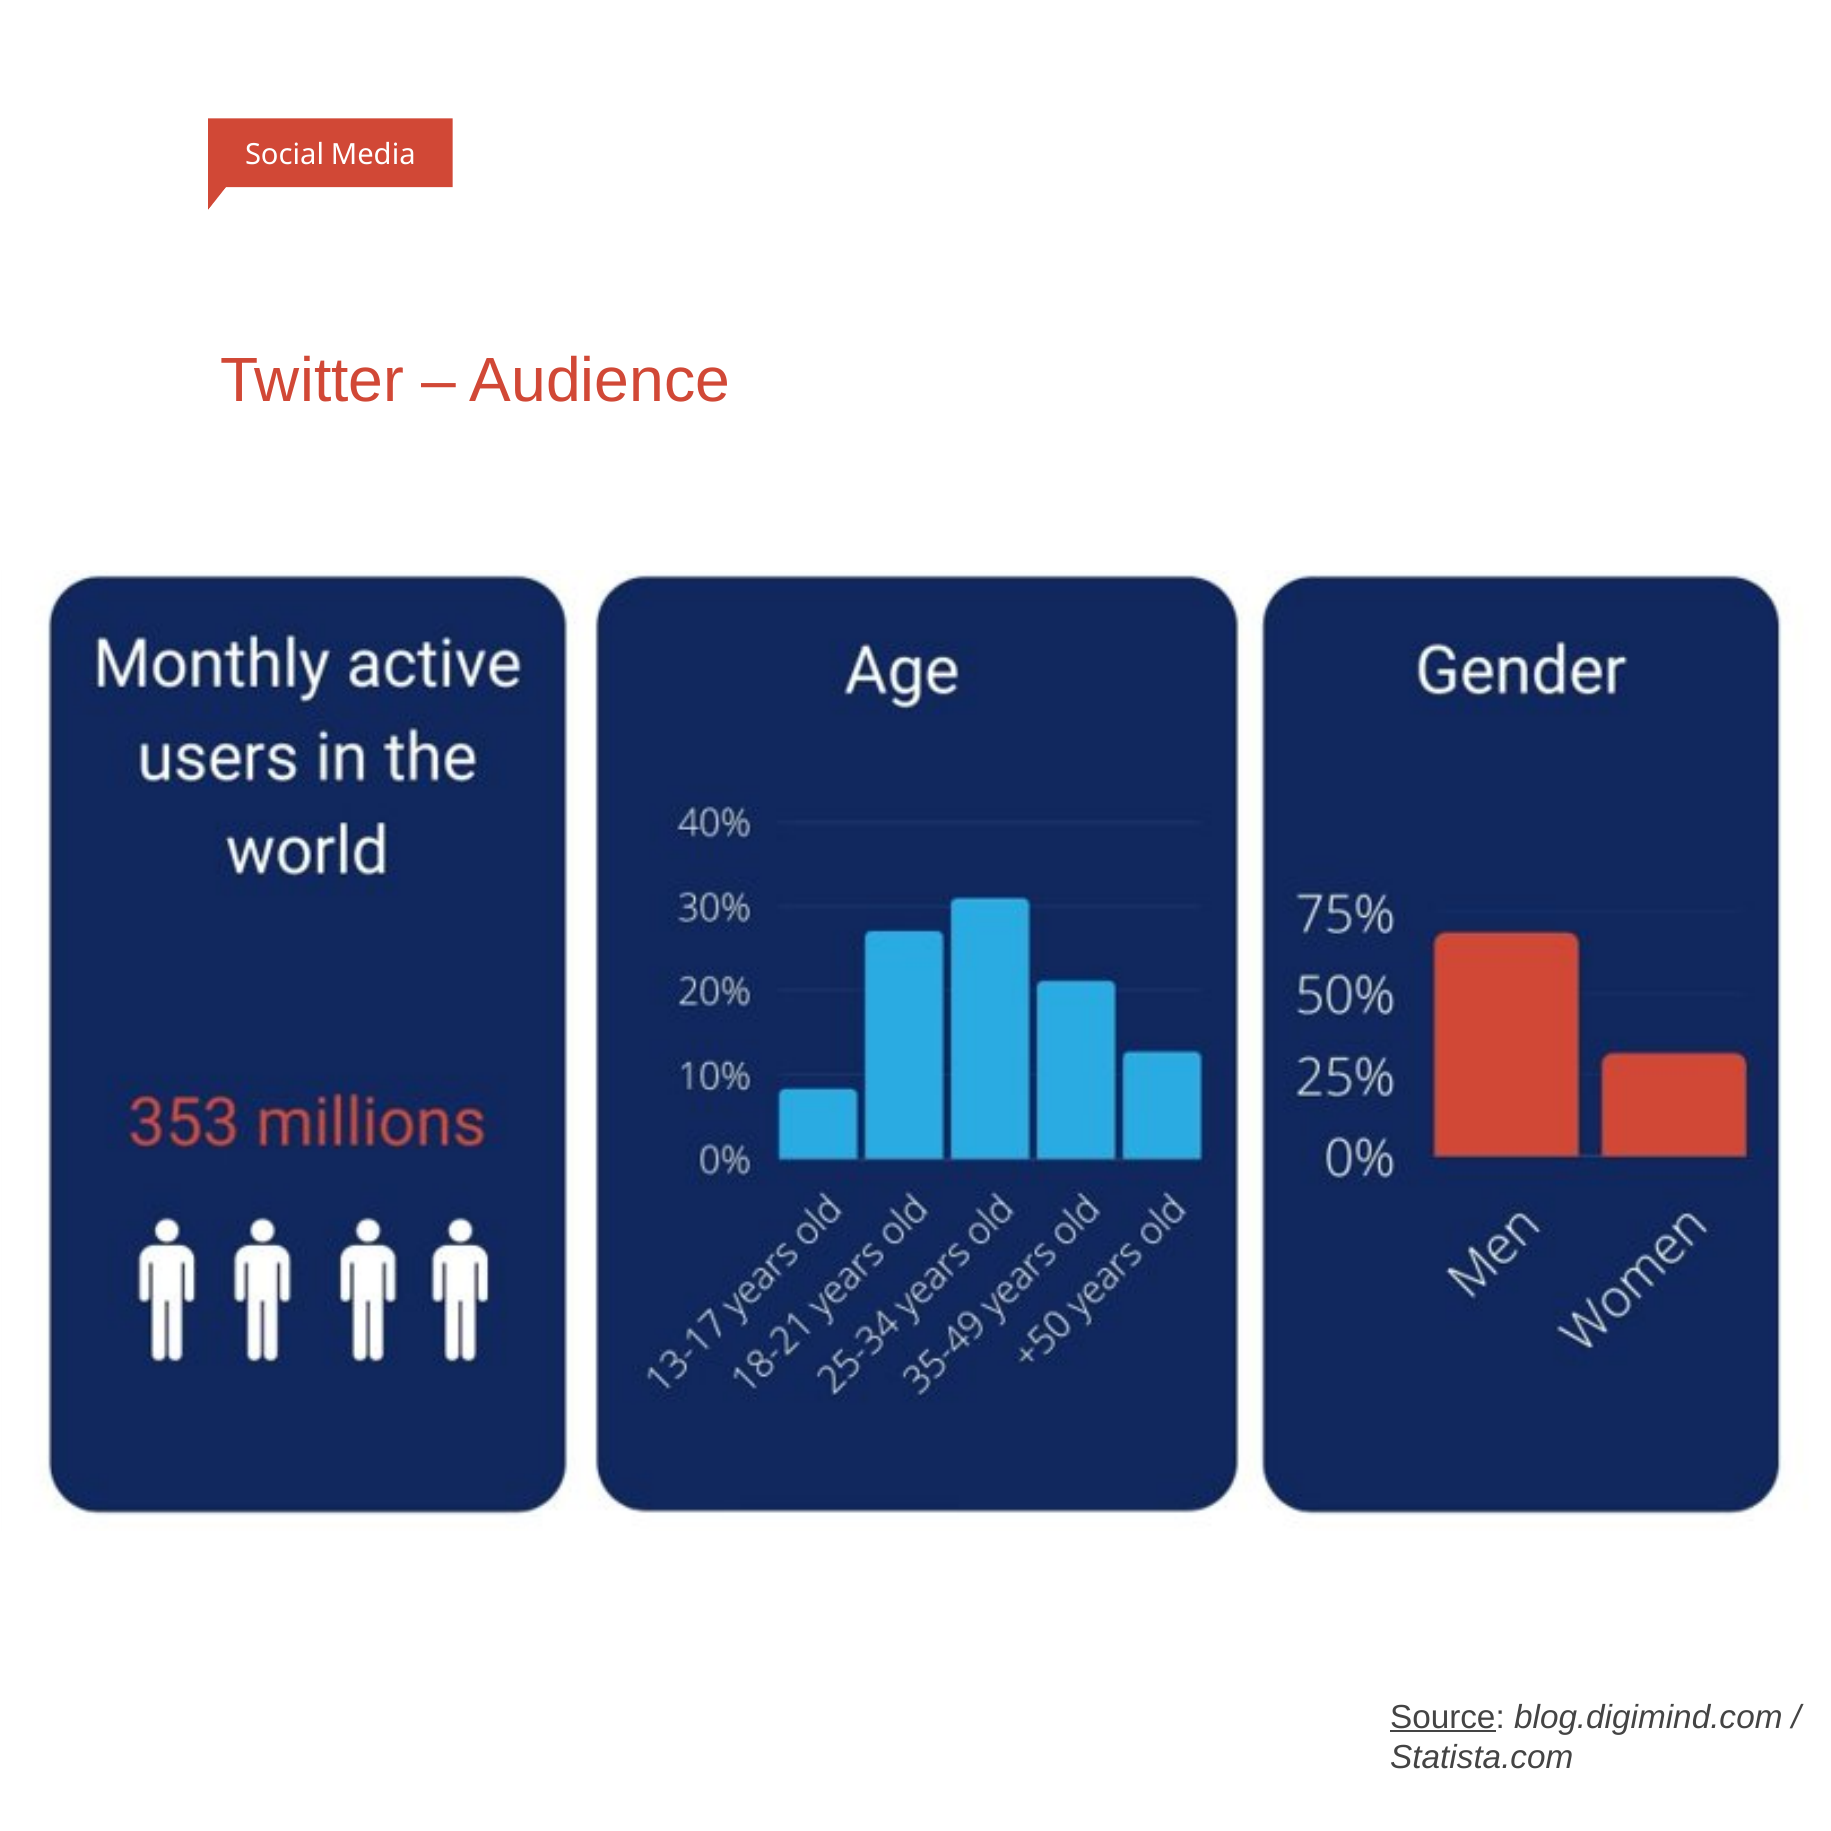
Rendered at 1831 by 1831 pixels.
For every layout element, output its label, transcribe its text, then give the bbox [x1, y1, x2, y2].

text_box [208, 118, 453, 210]
title Twitter – Audience [205, 323, 1099, 440]
picture [0, 570, 1831, 1531]
text_box Source: blog.digimind.com / Statista.com​​ [1375, 1687, 1826, 1783]
